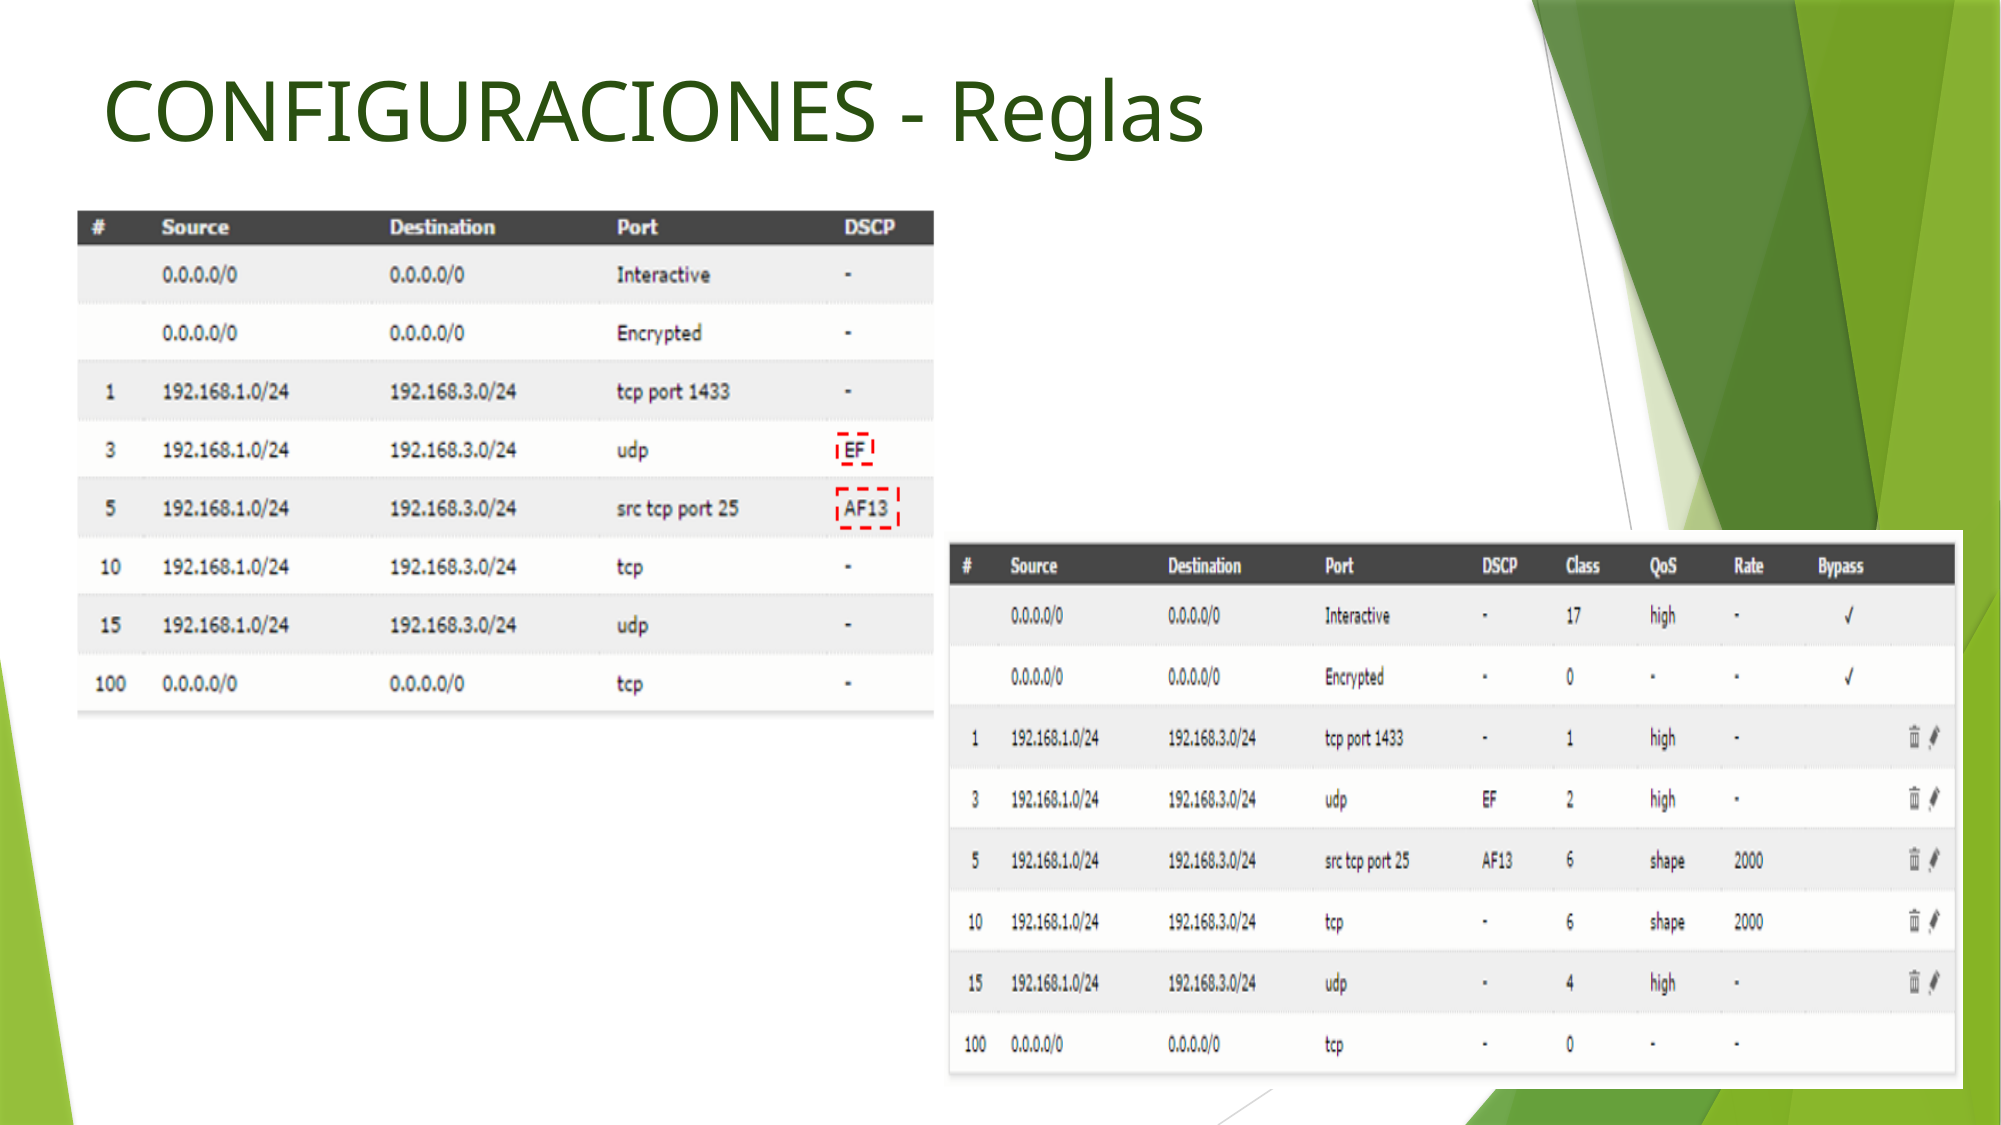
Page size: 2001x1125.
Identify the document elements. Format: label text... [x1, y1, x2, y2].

picture [71, 203, 1964, 1090]
list CONFIGURACIONES - Reglas [87, 50, 1301, 161]
